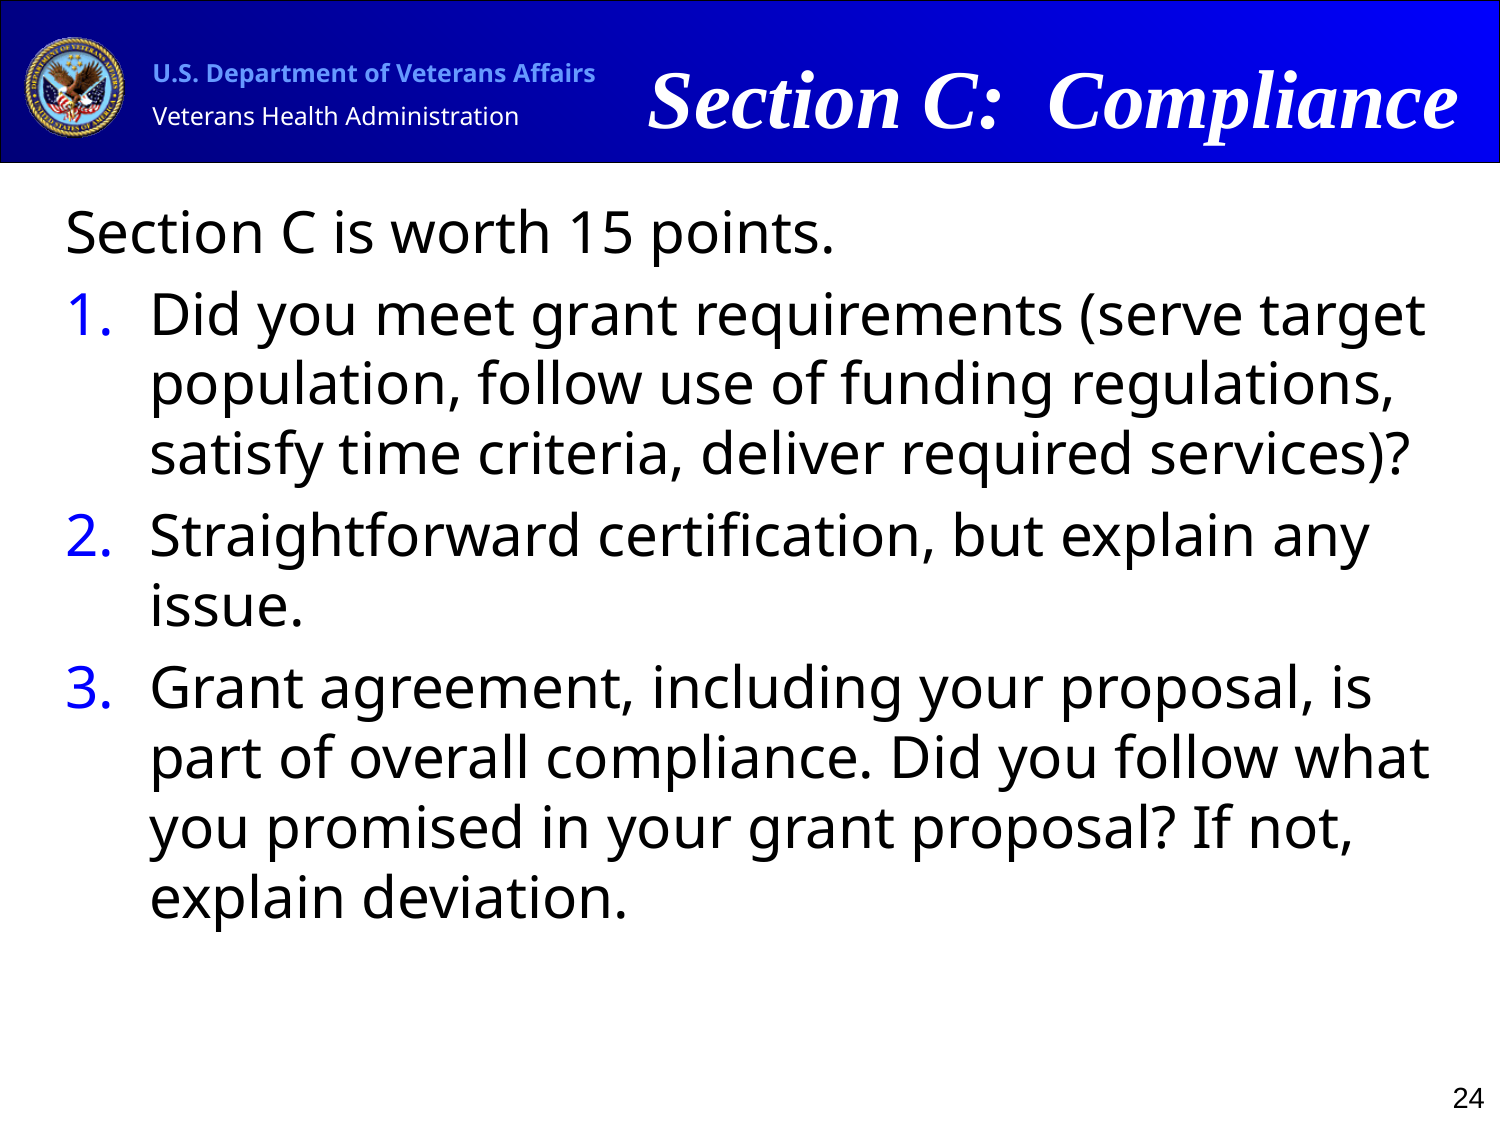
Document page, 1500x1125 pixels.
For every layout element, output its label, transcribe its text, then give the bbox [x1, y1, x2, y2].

text_box Section C: Compliance [600, 37, 1475, 153]
slide_number 24 [1187, 1071, 1500, 1125]
list Section C is worth 15 points. Did you meet grant requirements (serve target population, follow use of funding regulations, satisfy time criteria, deliver required services)? Straightforward certification, but explain any issue. Grant agreement, including your proposal, is part of overall compliance. Did you follow what you promised in your grant proposal? If not, explain deviation. [49, 187, 1451, 1051]
picture [24, 37, 125, 138]
